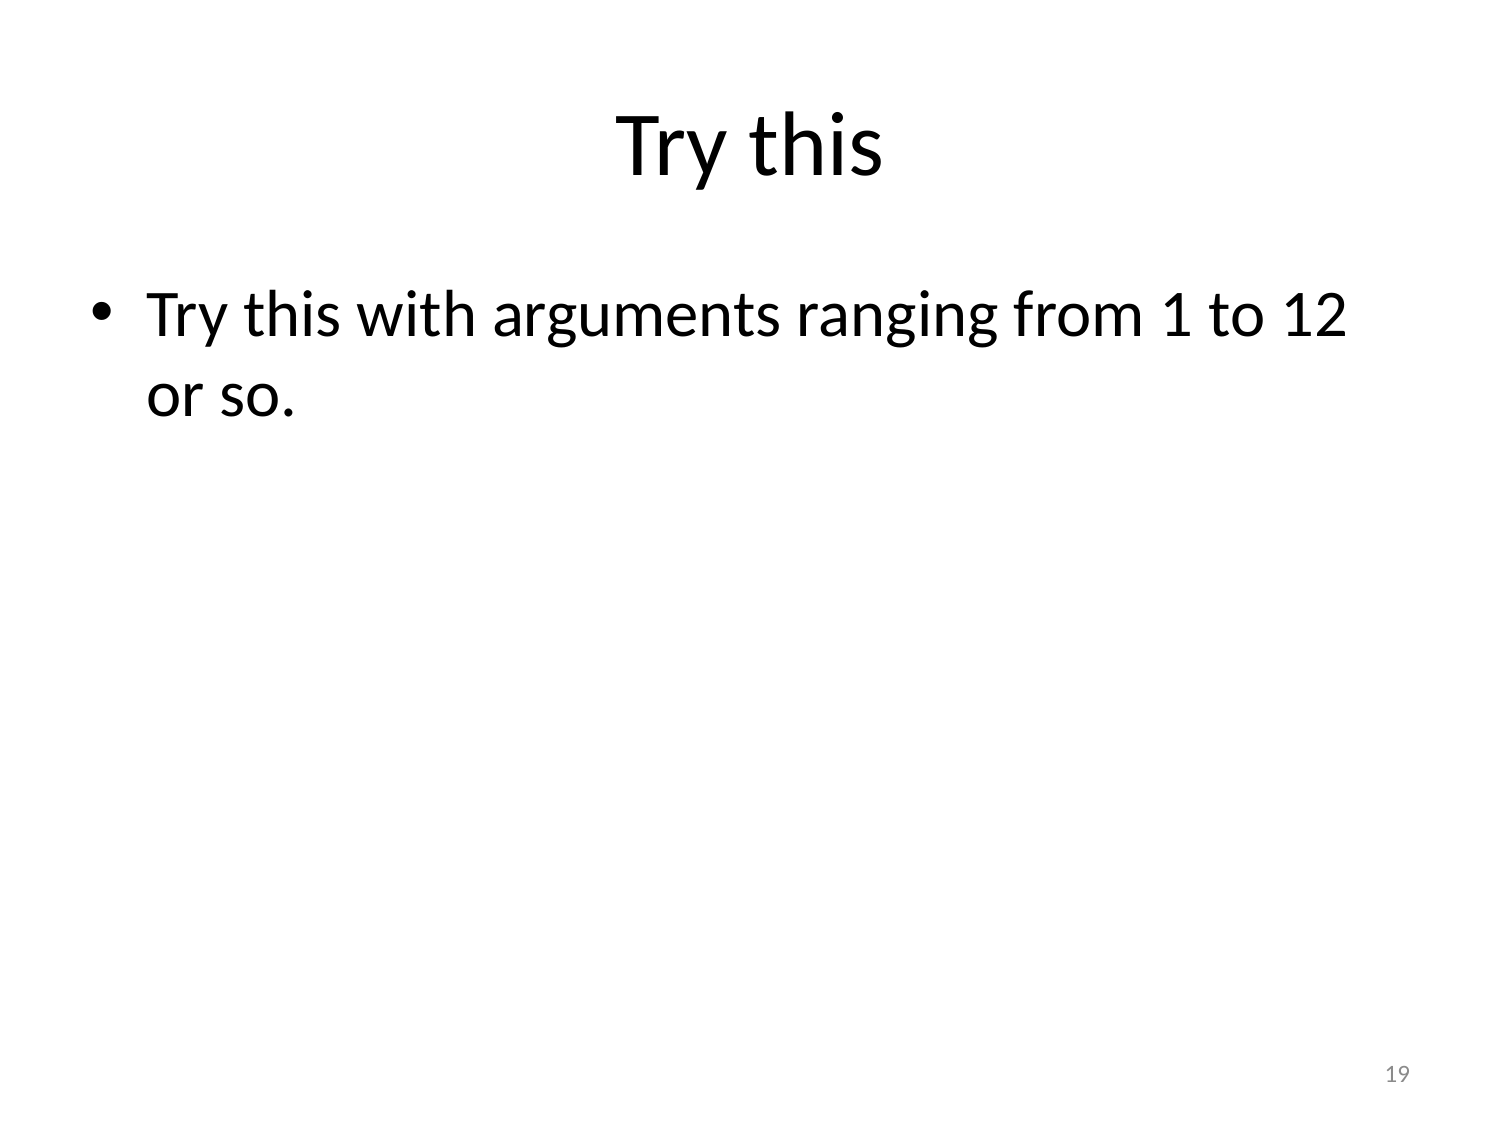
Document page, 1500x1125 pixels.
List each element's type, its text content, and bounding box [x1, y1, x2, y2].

list Try this with arguments ranging from 1 to 12 or so. [75, 262, 1425, 1005]
slide_number 19 [1074, 1042, 1425, 1103]
title Try this [75, 45, 1425, 233]
